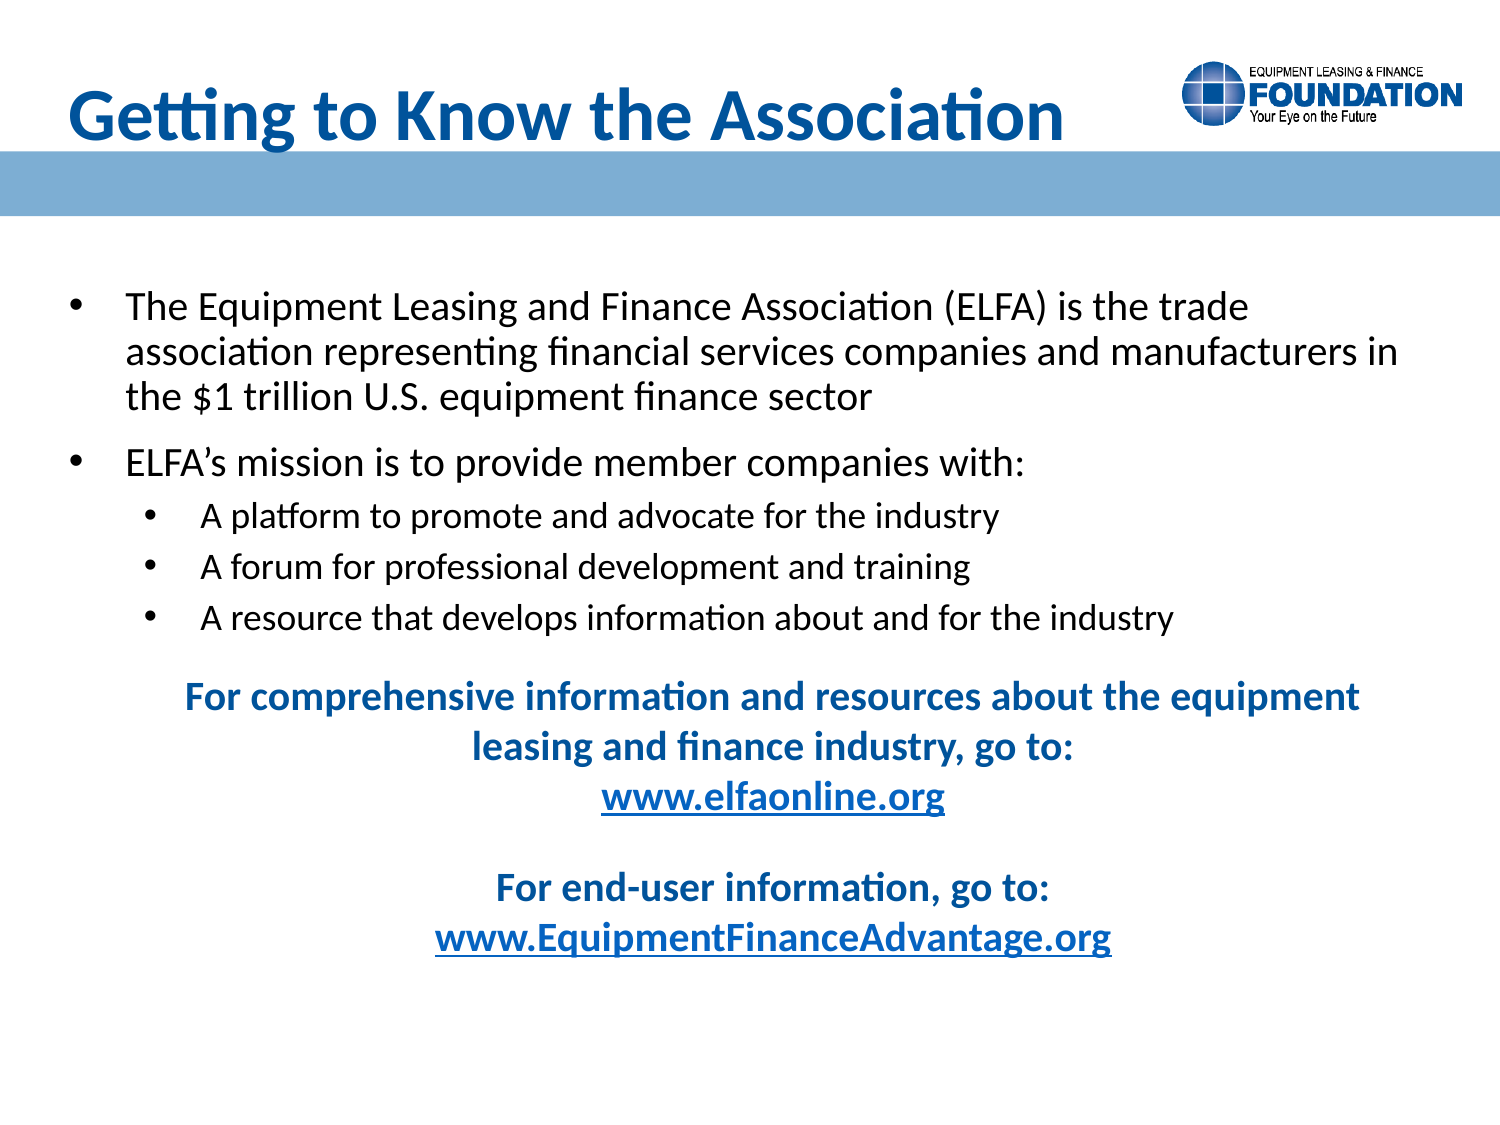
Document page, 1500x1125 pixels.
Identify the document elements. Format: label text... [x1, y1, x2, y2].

picture [1184, 61, 1462, 126]
text_box Getting to Know the Association [53, 57, 1184, 163]
text_box For comprehensive information and resources about the equipment leasing and finance industry, go to: www.elfaonline.org [109, 661, 1437, 827]
list The Equipment Leasing and Finance Association (ELFA) is the trade association representing financial services companies and manufacturers in the $1 trillion U.S. equipment finance sector ELFA’s mission is to provide member companies with: A platform to promote and advocate for the industry A forum for professional development and training A resource that develops information about and for the industry [54, 277, 1437, 702]
text_box For end-user information, go to: www.EquipmentFinanceAdvantage.org [109, 852, 1437, 1018]
